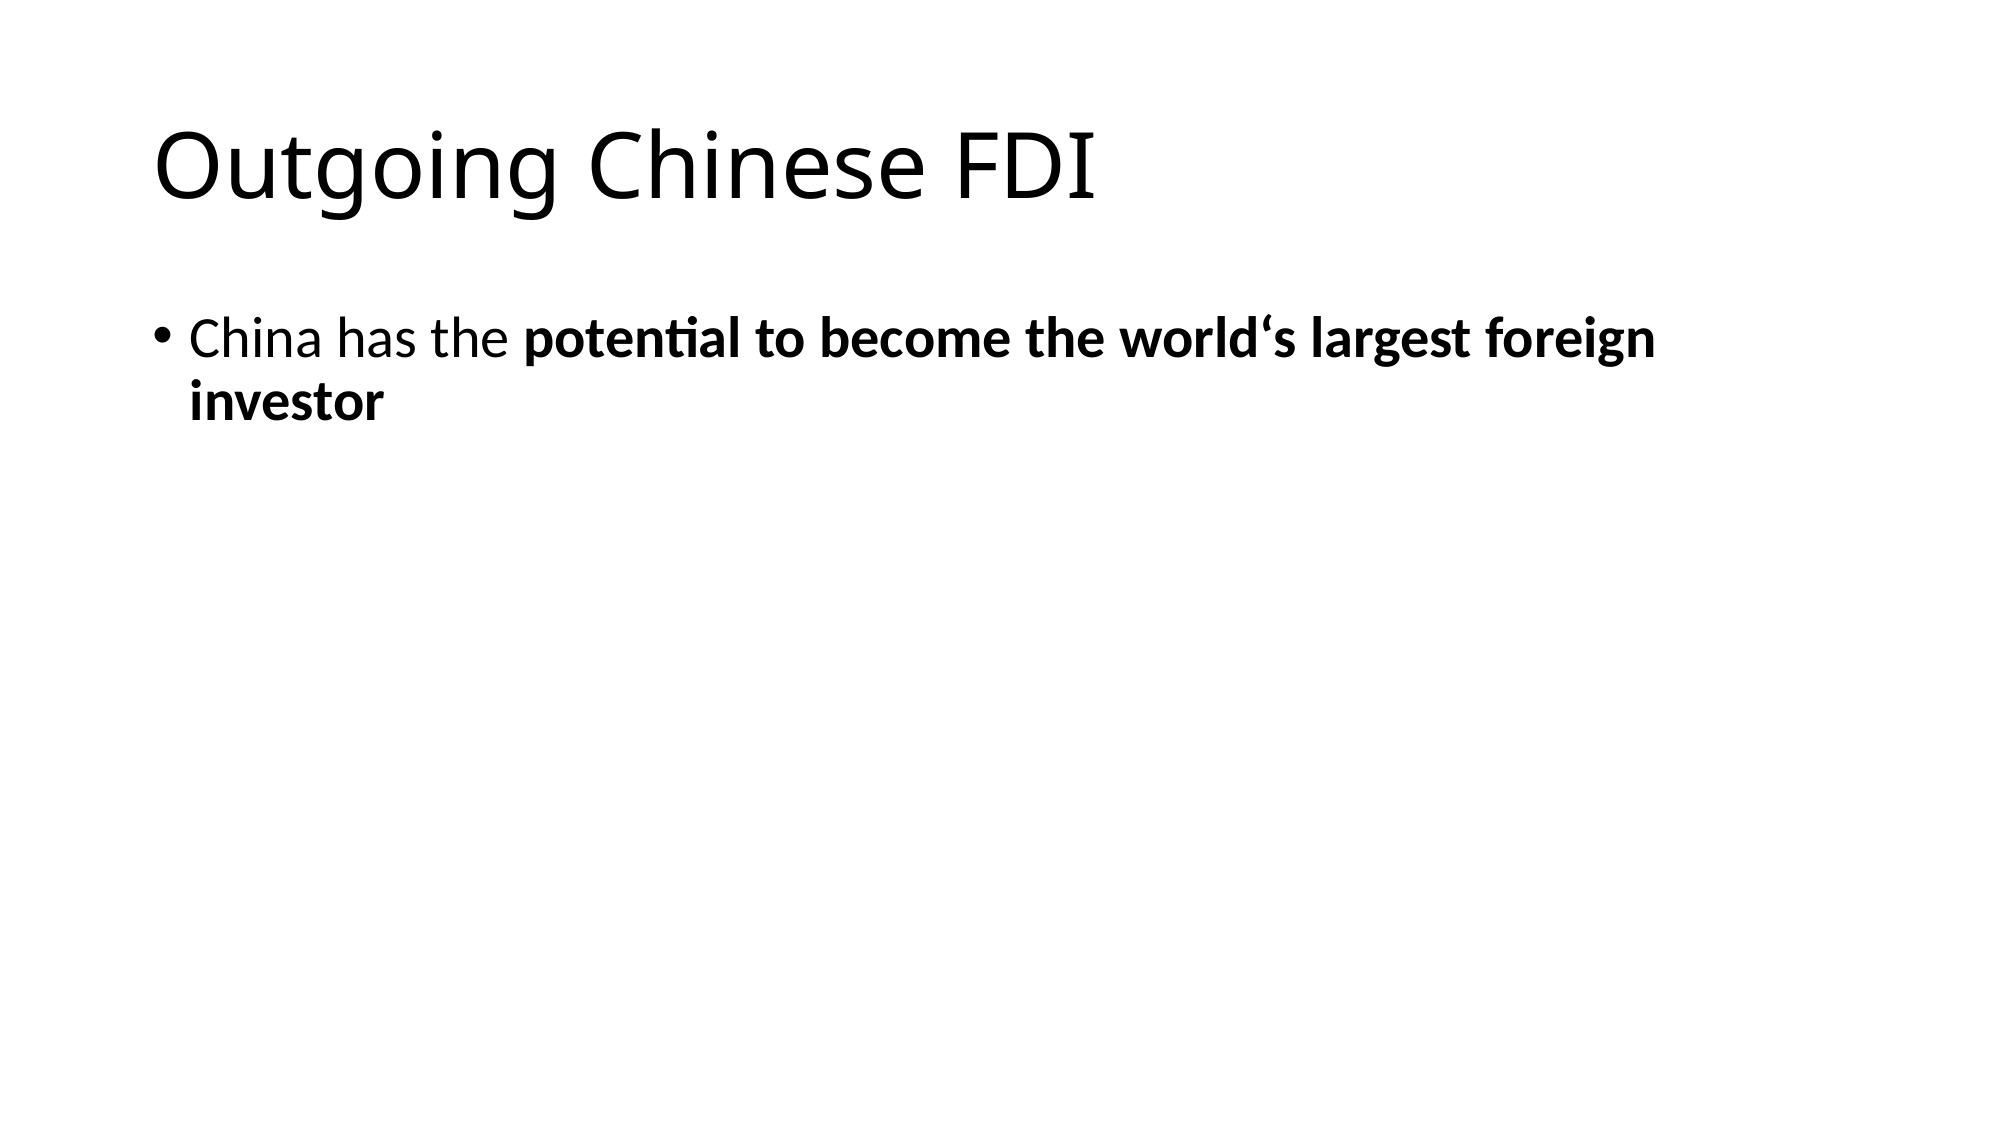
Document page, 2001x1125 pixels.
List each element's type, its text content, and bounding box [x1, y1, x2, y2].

list China has the potential to become the world‘s largest foreign investor [137, 299, 1863, 1014]
title Outgoing Chinese FDI [137, 59, 1863, 278]
